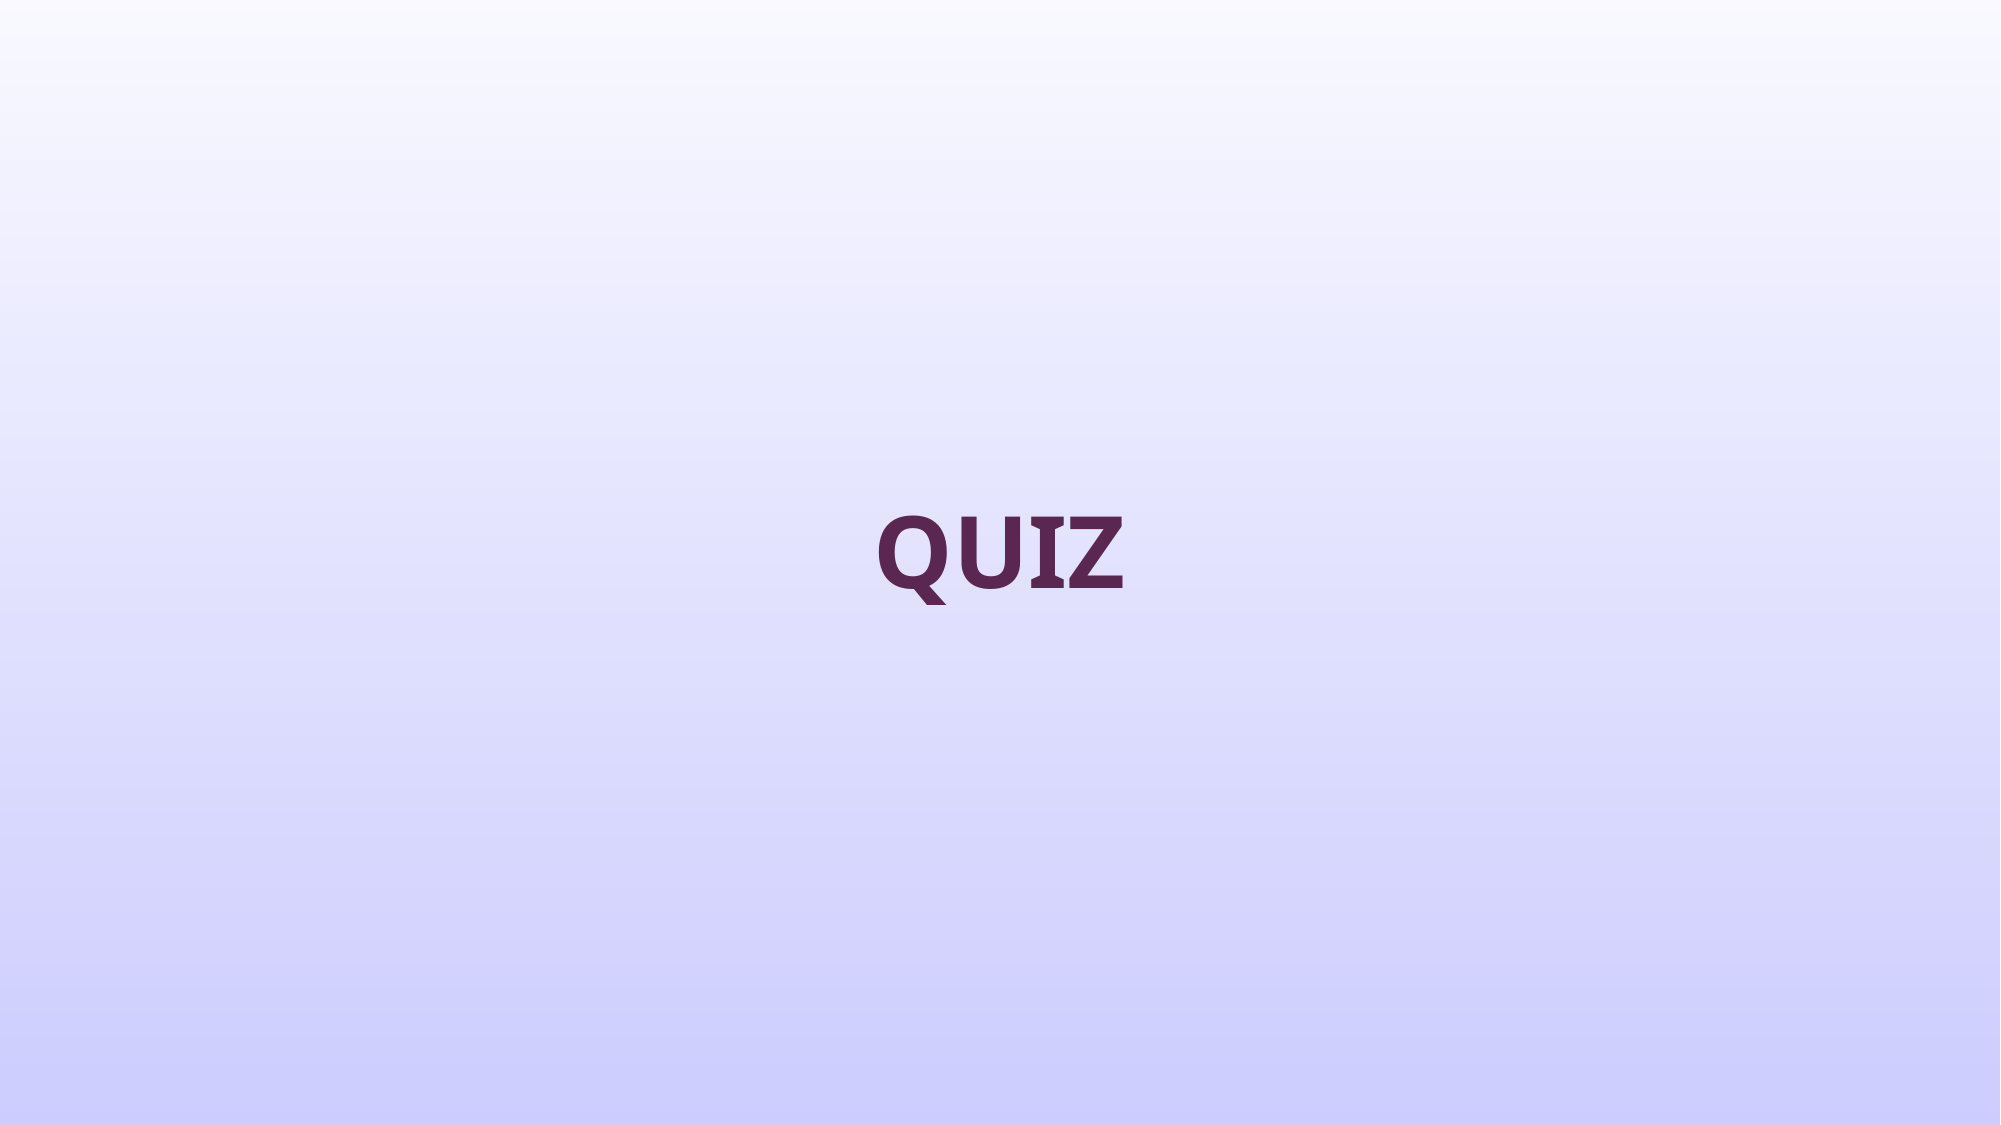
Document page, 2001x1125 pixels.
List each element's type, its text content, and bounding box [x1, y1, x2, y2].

list QUIZ [150, 305, 1850, 912]
